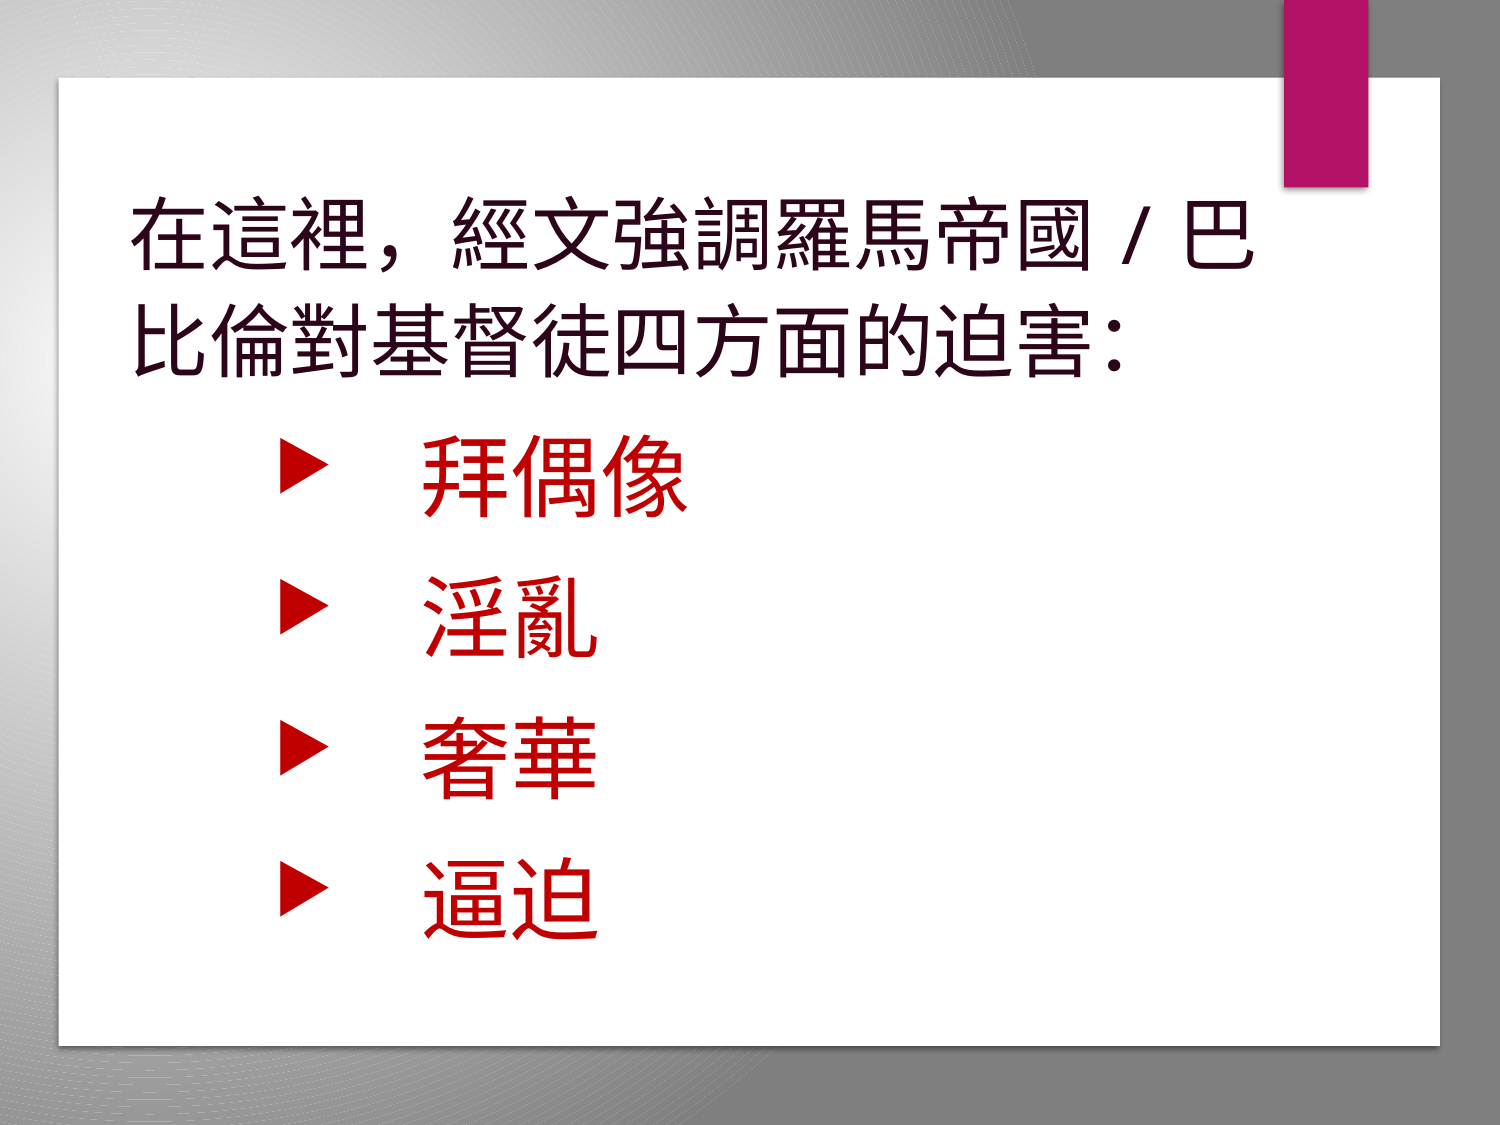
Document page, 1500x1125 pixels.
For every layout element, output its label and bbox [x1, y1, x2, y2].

text_box [0, 0, 1500, 1125]
